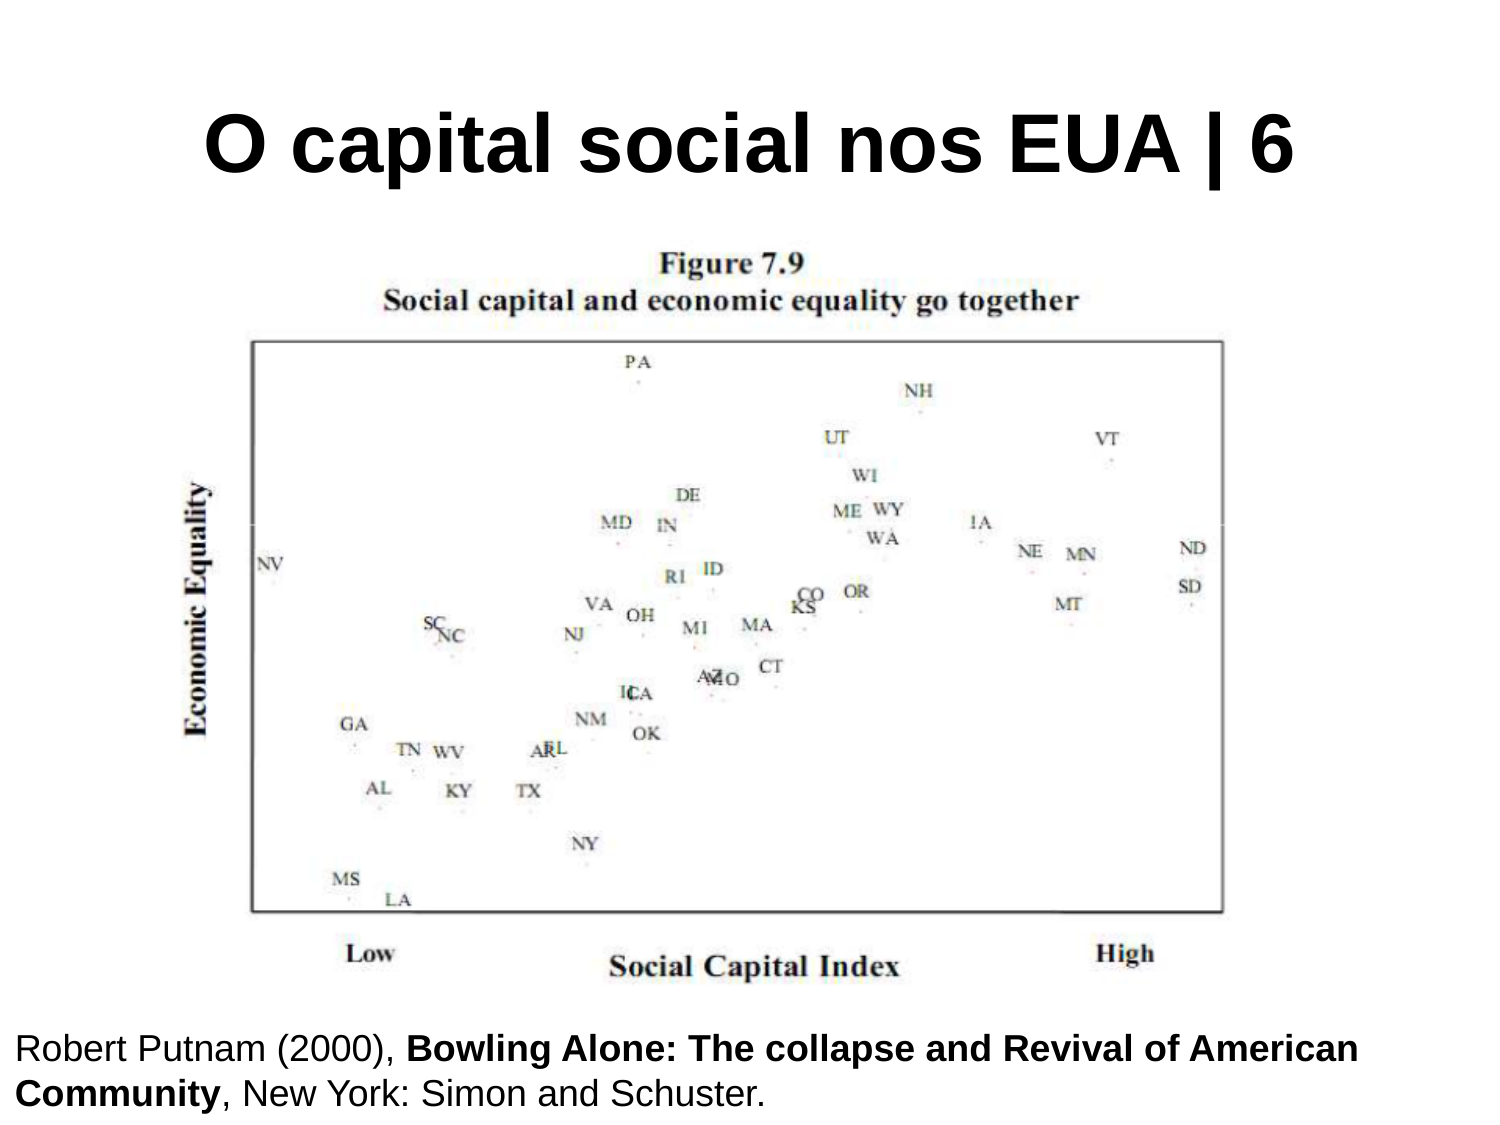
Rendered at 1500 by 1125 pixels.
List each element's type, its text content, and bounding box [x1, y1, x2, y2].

text_box Robert Putnam (2000), Bowling Alone: The collapse and Revival of American Community, New York: Simon and Schuster. [0, 1016, 1500, 1122]
picture [59, 192, 1441, 1067]
title O capital social nos EUA | 6 [75, 45, 1425, 191]
